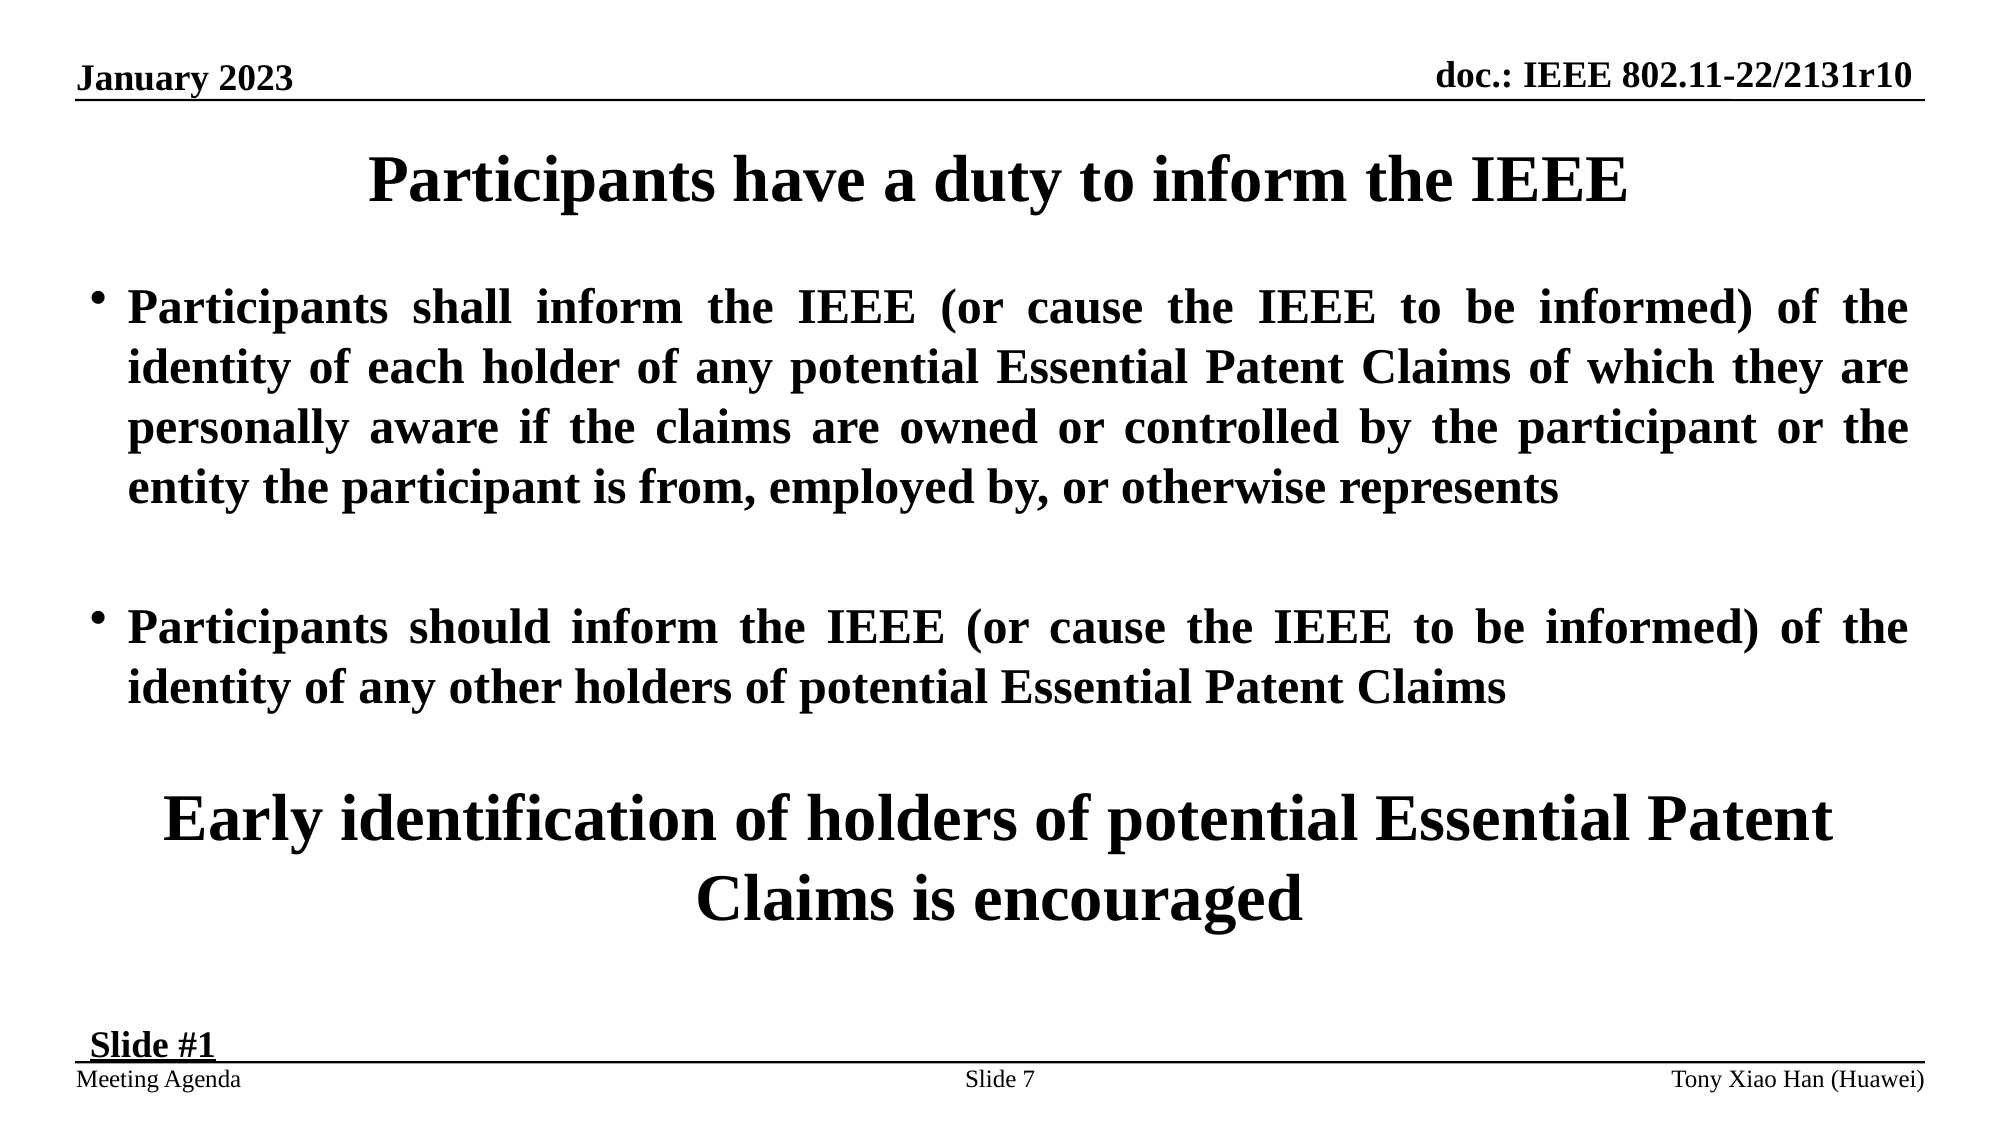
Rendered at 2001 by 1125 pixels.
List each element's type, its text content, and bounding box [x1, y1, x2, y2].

text_box Participants have a duty to inform the IEEE [350, 87, 1650, 263]
text_box Slide #1 [75, 1012, 232, 1073]
text_box [337, 37, 1688, 163]
text_box Participants shall inform the IEEE (or cause the IEEE to be informed) of the identity of each holder of any potential Essential Patent Claims of which they are personally aware if the claims are owned or controlled by the participant or the entity the participant is from, employed by, or otherwise represents Participants should inform the IEEE (or cause the IEEE to be informed) of the identity of any other holders of potential Essential Patent Claims Early identification of holders of potential Essential Patent Claims is encouraged [75, 246, 1925, 1100]
